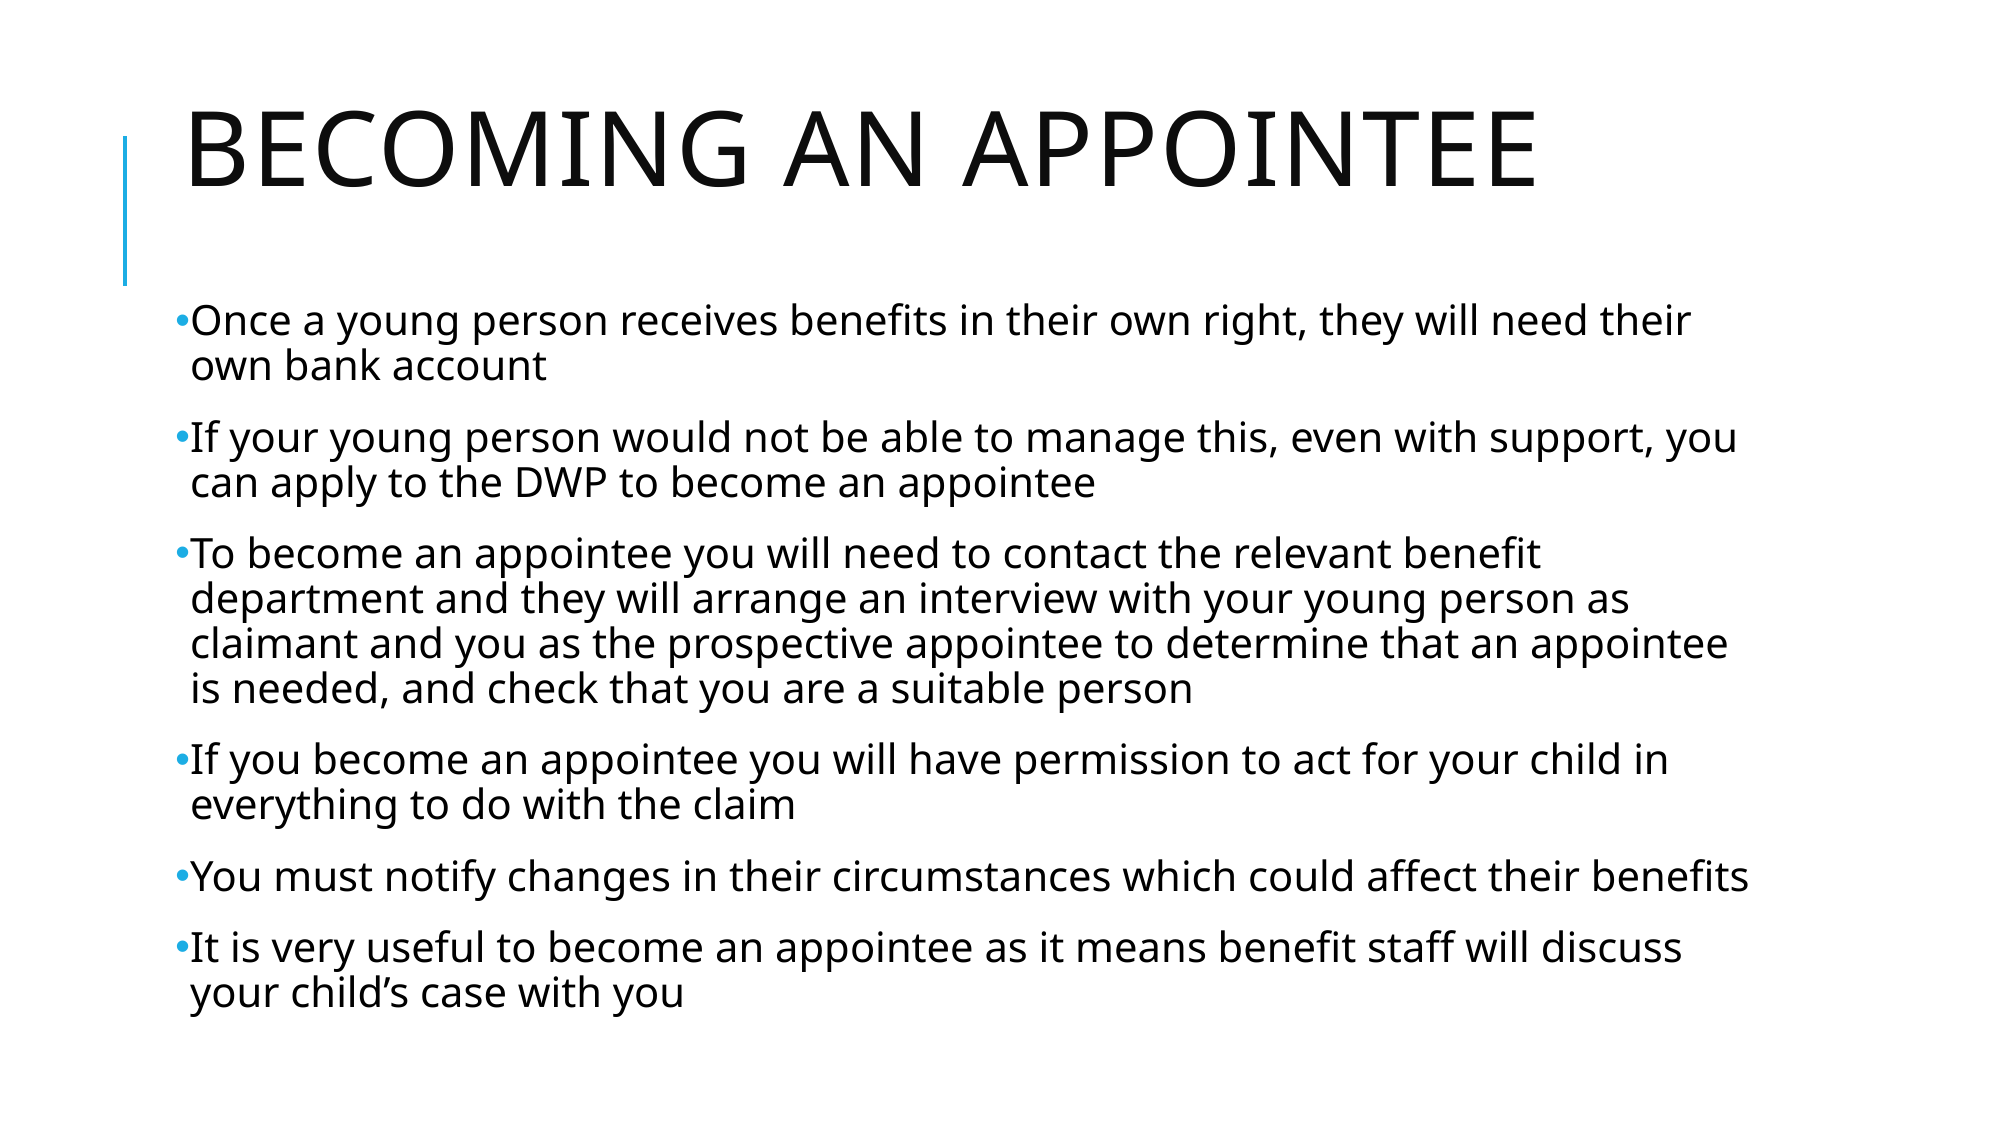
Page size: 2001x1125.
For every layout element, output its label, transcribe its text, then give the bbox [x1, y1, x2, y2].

title Becoming an appointee [168, 96, 1763, 292]
list Once a young person receives benefits in their own right, they will need their own bank account If your young person would not be able to manage this, even with support, you can apply to the DWP to become an appointee To become an appointee you will need to contact the relevant benefit department and they will arrange an interview with your young person as claimant and you as the prospective appointee to determine that an appointee is needed, and check that you are a suitable person If you become an appointee you will have permission to act for your child in everything to do with the claim You must notify changes in their circumstances which could affect their benefits It is very useful to become an appointee as it means benefit staff will discuss your child’s case with you [168, 292, 1763, 1035]
